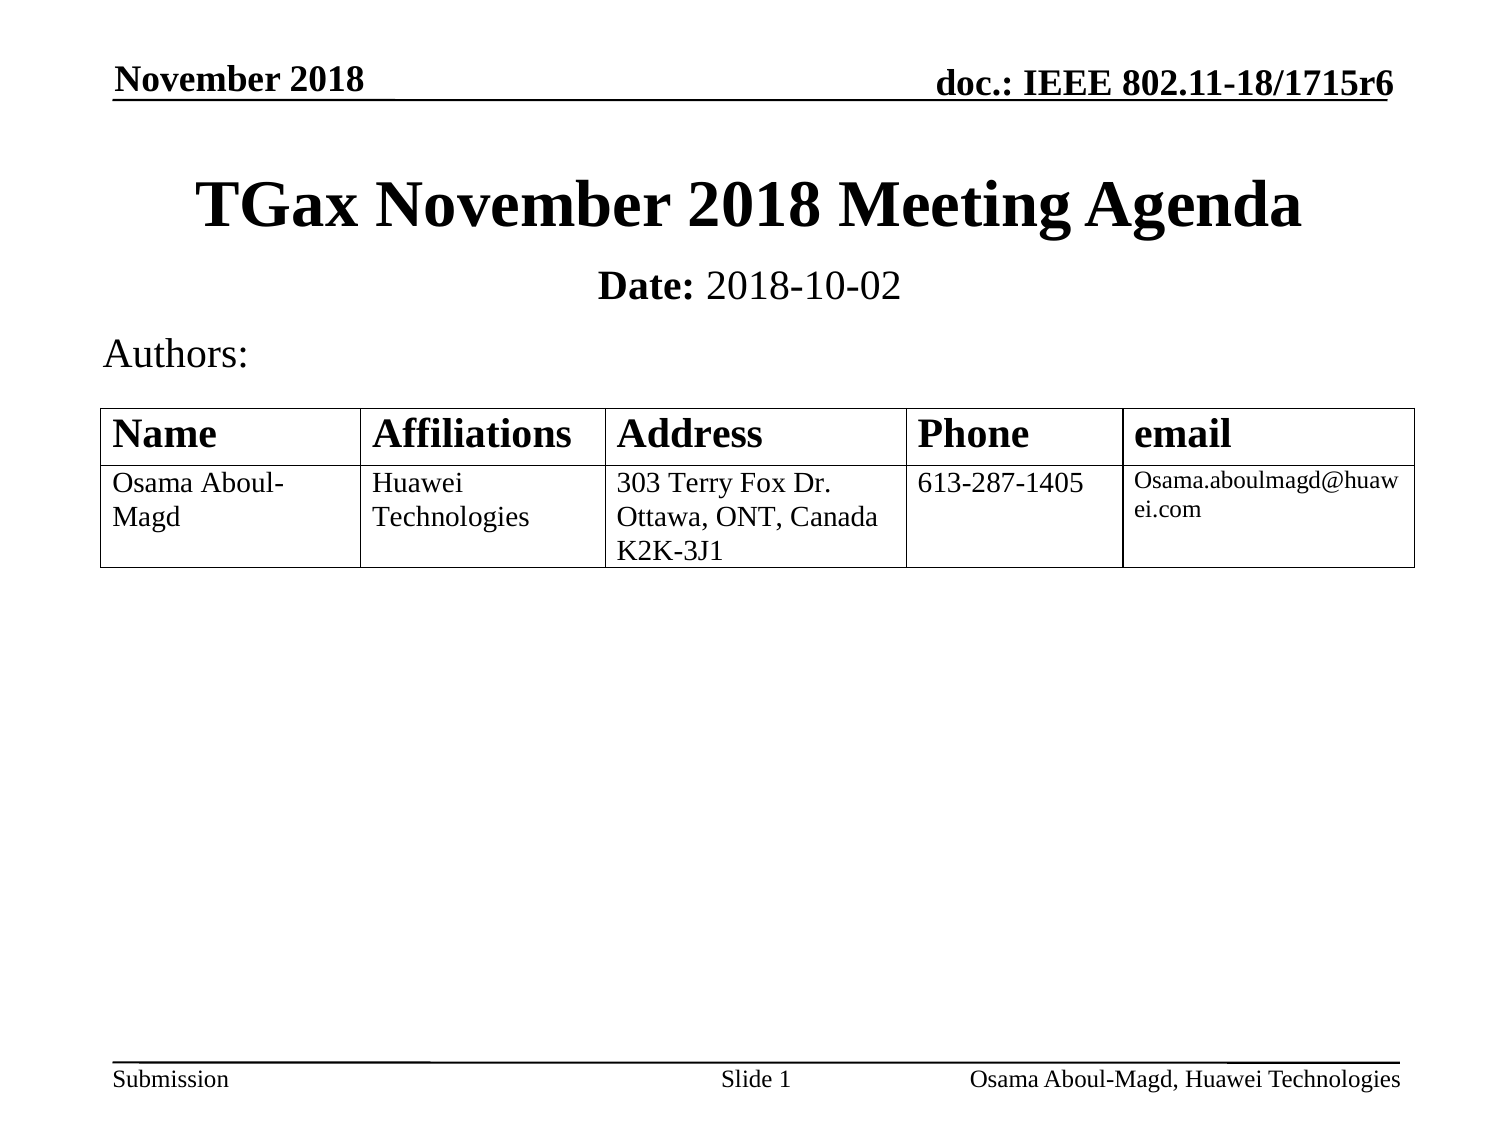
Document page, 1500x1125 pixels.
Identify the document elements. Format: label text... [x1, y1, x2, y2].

slide_number Slide 1 [712, 1061, 800, 1123]
title TGax November 2018 Meeting Agenda [112, 112, 1388, 249]
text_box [85, 407, 1446, 826]
list Date: 2018-10-02 [112, 249, 1388, 316]
footer Osama Aboul-Magd, Huawei Technologies [902, 1061, 1402, 1093]
text_box Authors: [87, 318, 325, 381]
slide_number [114, 54, 493, 100]
